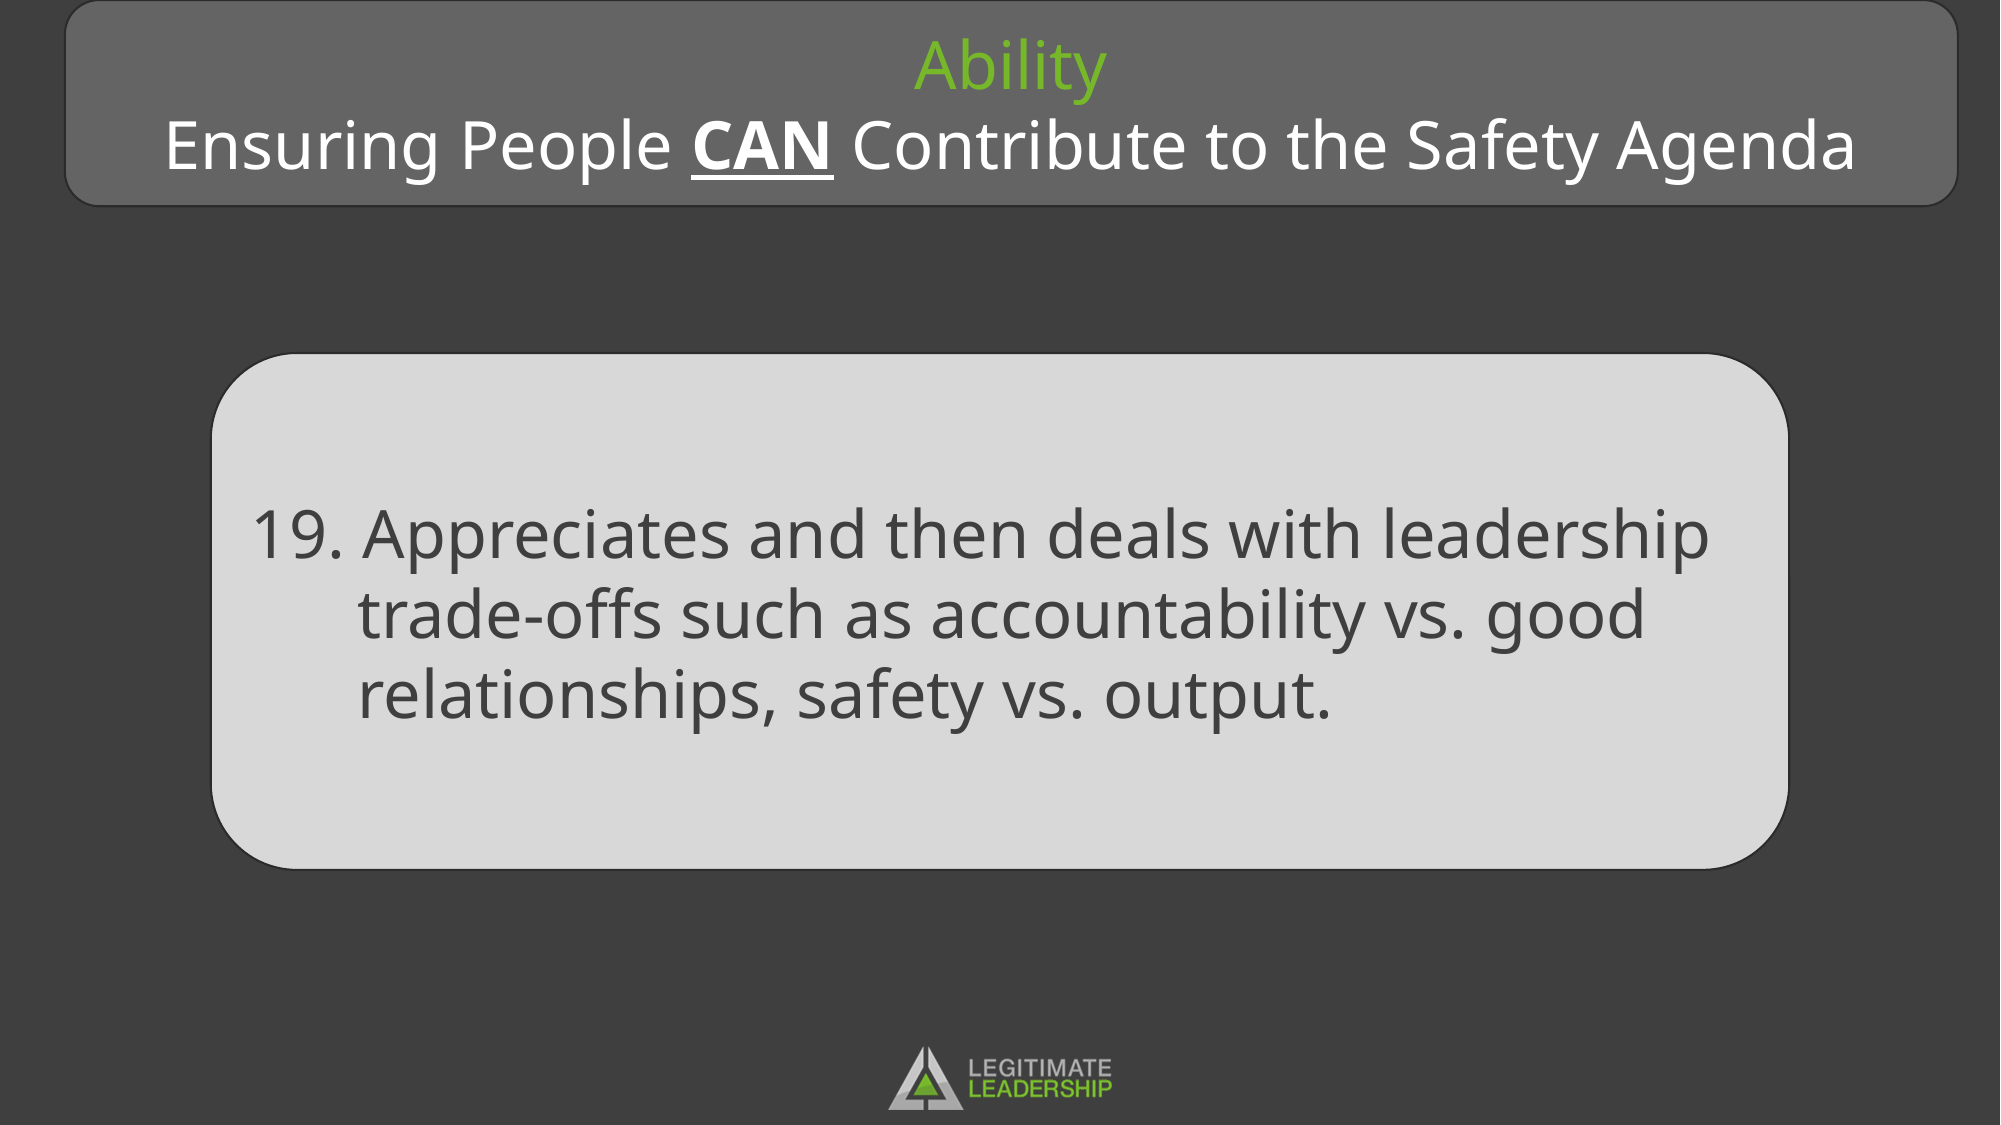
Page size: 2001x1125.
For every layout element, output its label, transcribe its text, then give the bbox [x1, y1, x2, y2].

text_box 19. Appreciates and then deals with leadership trade-offs such as accountability vs. good relationships, safety vs. output. [209, 351, 1791, 871]
picture [888, 1046, 1112, 1110]
text_box Ability Ensuring People CAN Contribute to the Safety Agenda [63, 0, 1959, 208]
